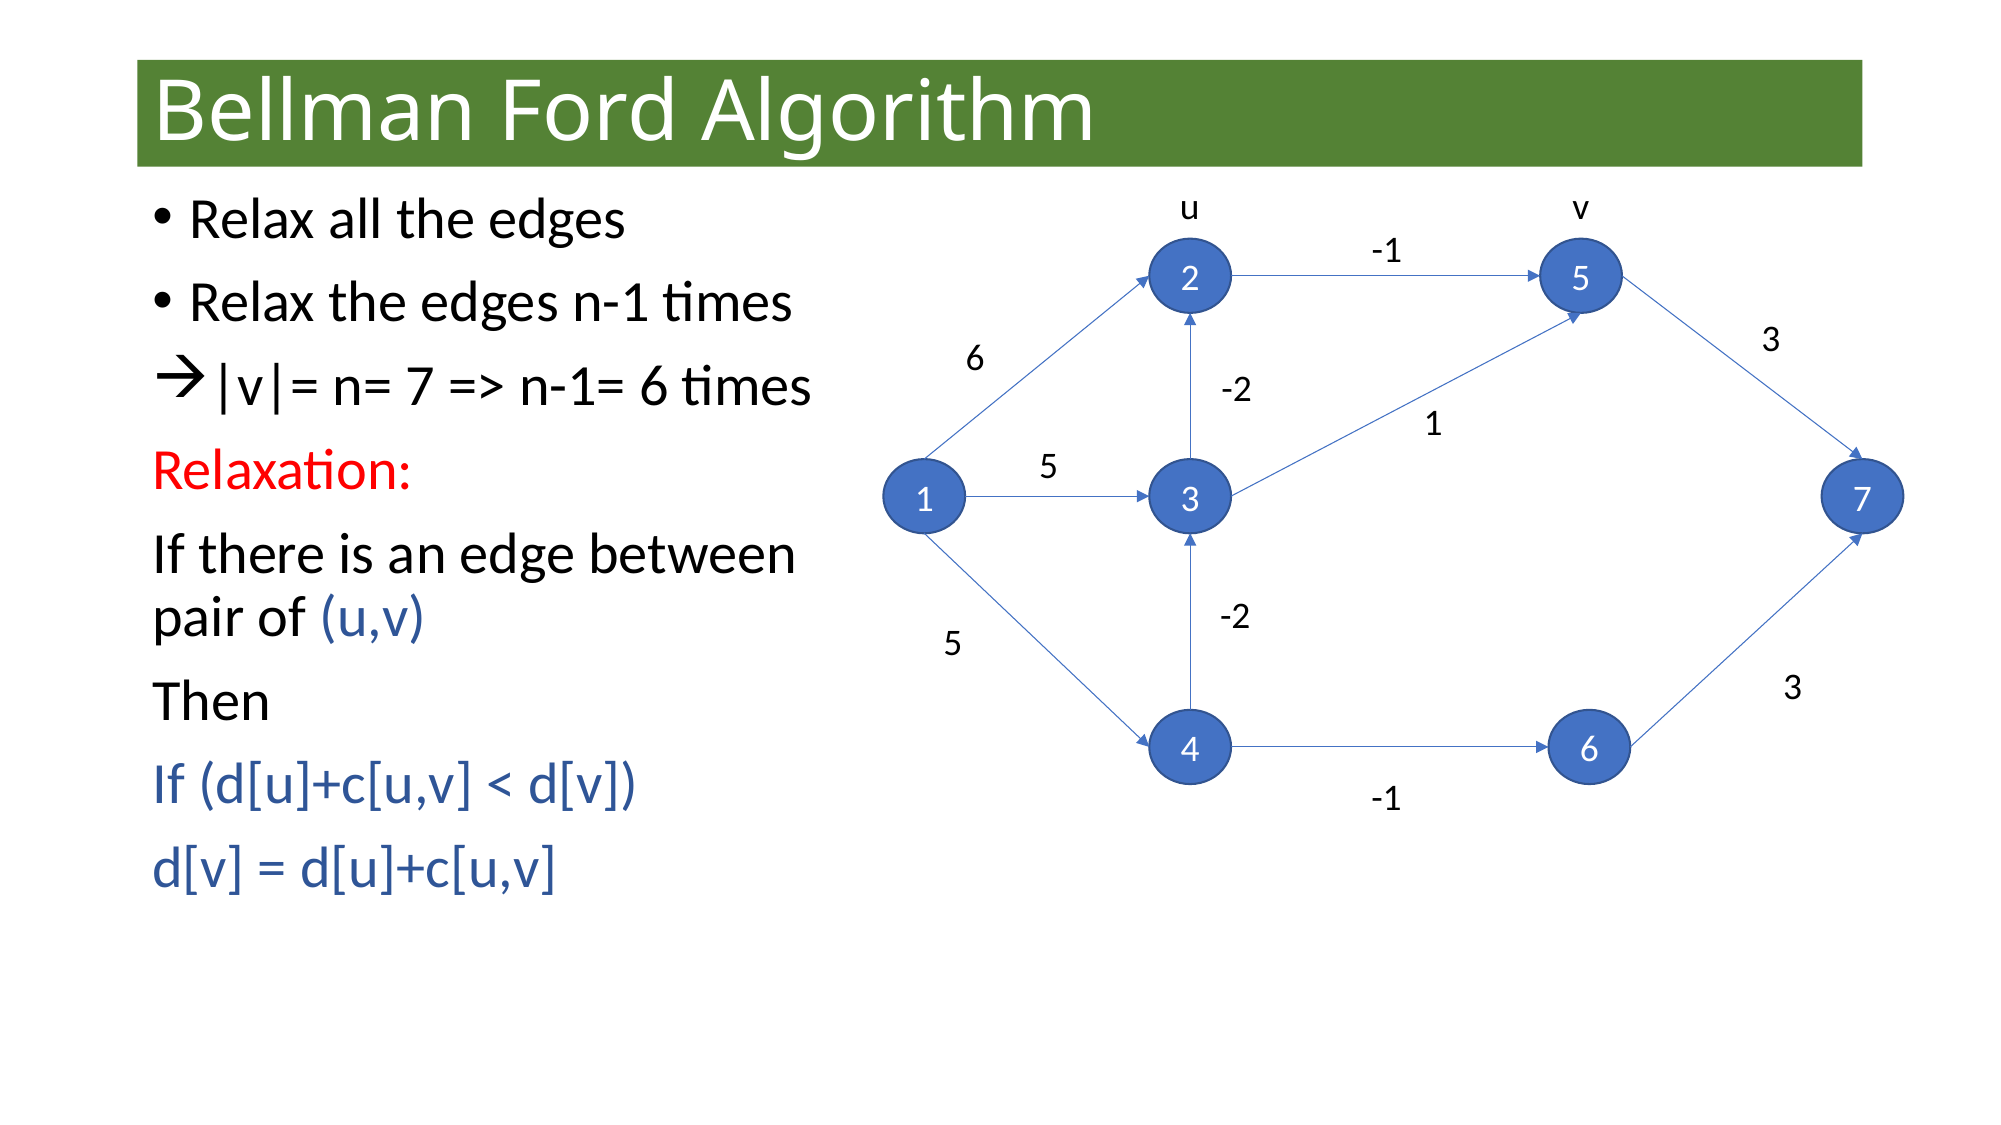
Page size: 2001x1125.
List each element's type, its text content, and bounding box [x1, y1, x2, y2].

text_box 4 [1148, 708, 1233, 786]
title Bellman Ford Algorithm [137, 59, 1863, 167]
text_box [1231, 312, 1582, 497]
text_box -2 [1205, 584, 1266, 644]
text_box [1621, 275, 1863, 459]
text_box 6 [1547, 708, 1632, 786]
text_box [1164, 174, 1605, 236]
text_box 3 [1148, 458, 1233, 535]
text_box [924, 275, 1150, 459]
text_box 1 [882, 458, 967, 535]
text_box -2 [1206, 356, 1231, 417]
text_box 7 [1820, 458, 1905, 535]
text_box 2 [1148, 237, 1233, 314]
list Relax all the edges Relax the edges n-1 times |v|= n= 7 => n-1= 6 times Relaxation: If there is an edge between pair of (u,v) Then If (d[u]+c[u,v] < d[v]) d[v] = d[u]+c[u,v] [137, 180, 858, 1014]
text_box 5 [1539, 237, 1623, 314]
text_box -1 [1356, 236, 1418, 275]
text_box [924, 533, 1150, 747]
text_box -1 [1356, 765, 1417, 826]
text_box 5 [1024, 459, 1074, 493]
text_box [1630, 533, 1863, 747]
